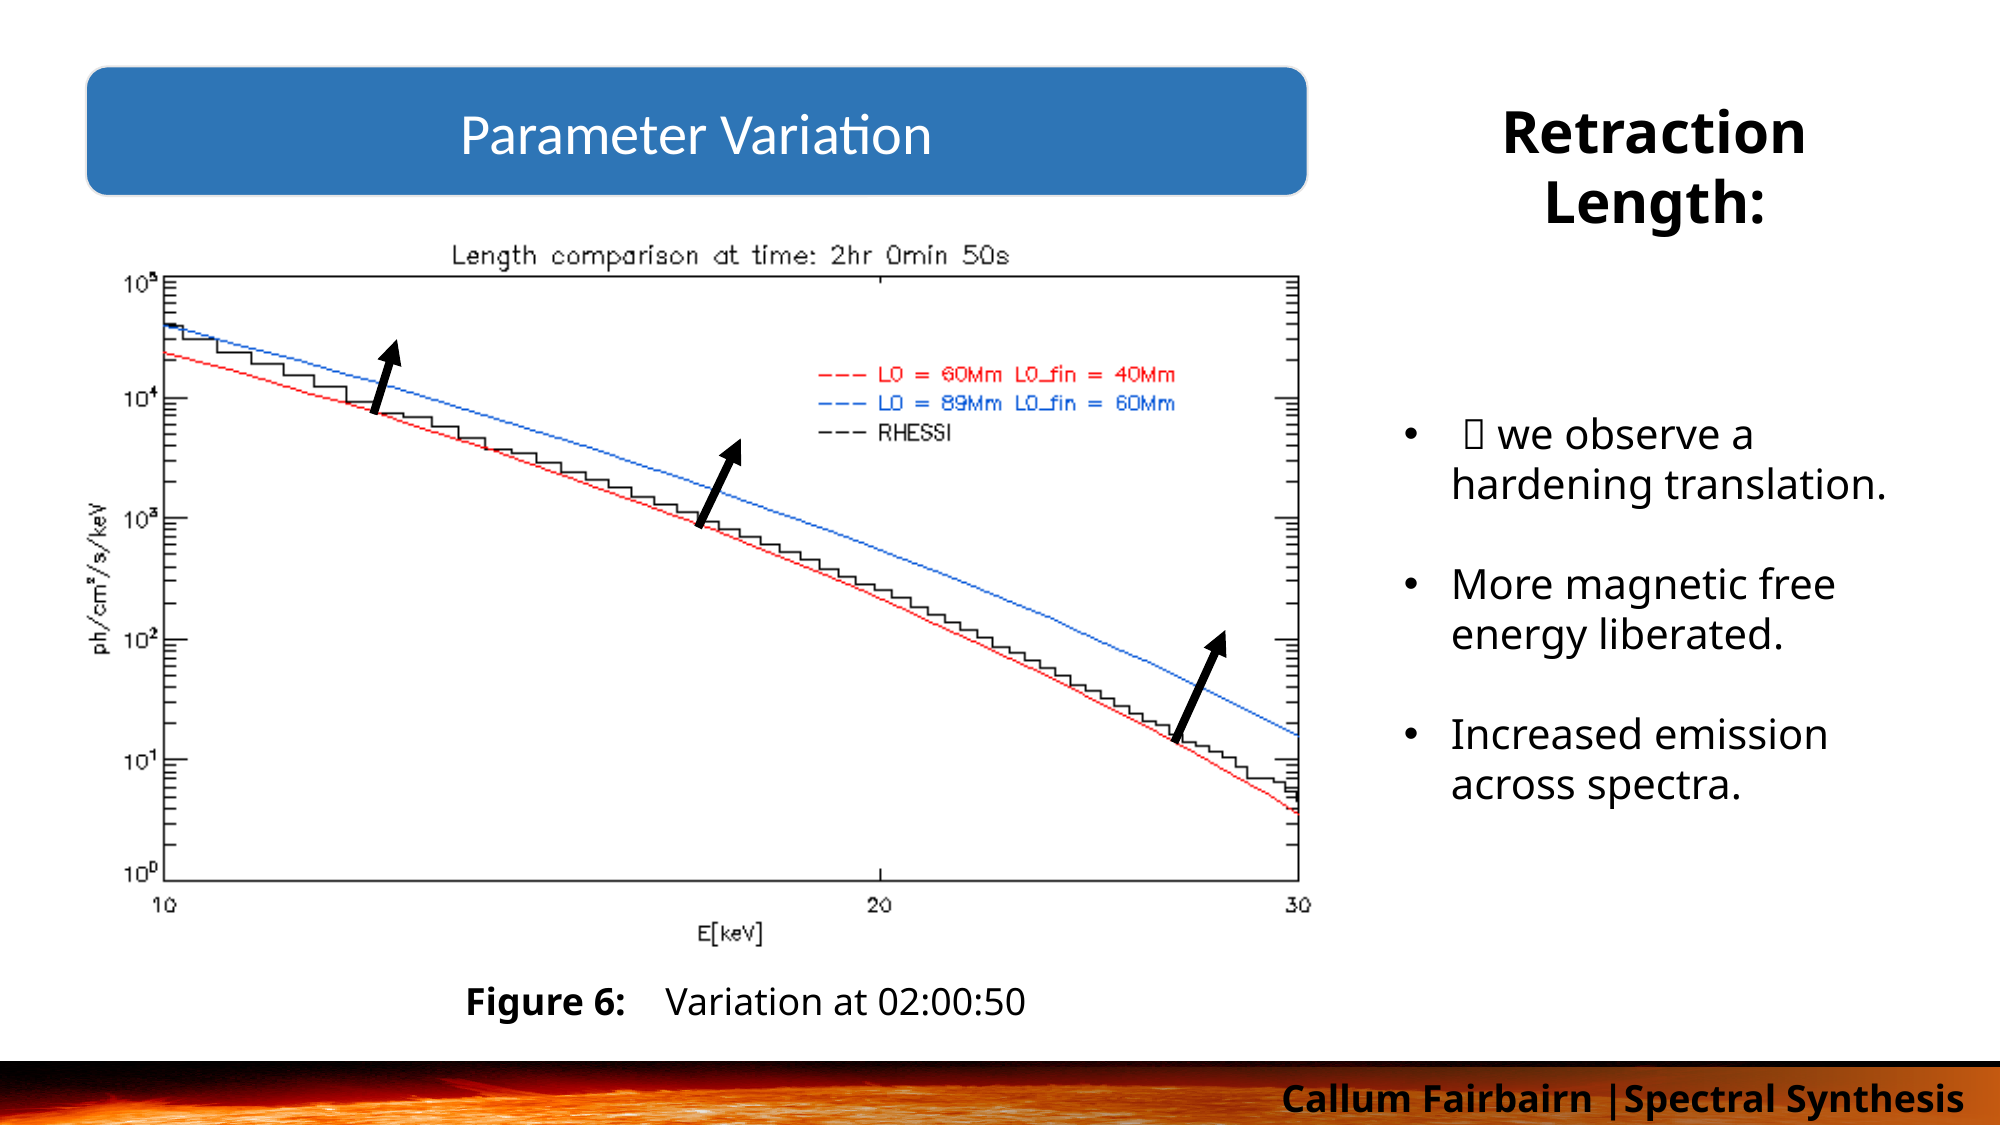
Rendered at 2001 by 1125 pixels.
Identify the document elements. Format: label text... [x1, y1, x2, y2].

text_box Parameter Variation [84, 65, 1309, 198]
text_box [373, 339, 397, 415]
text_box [698, 438, 741, 528]
picture [0, 1061, 2000, 1125]
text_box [1174, 629, 1226, 743]
text_box Retraction Length: [1389, 88, 1920, 243]
picture [38, 236, 1336, 966]
